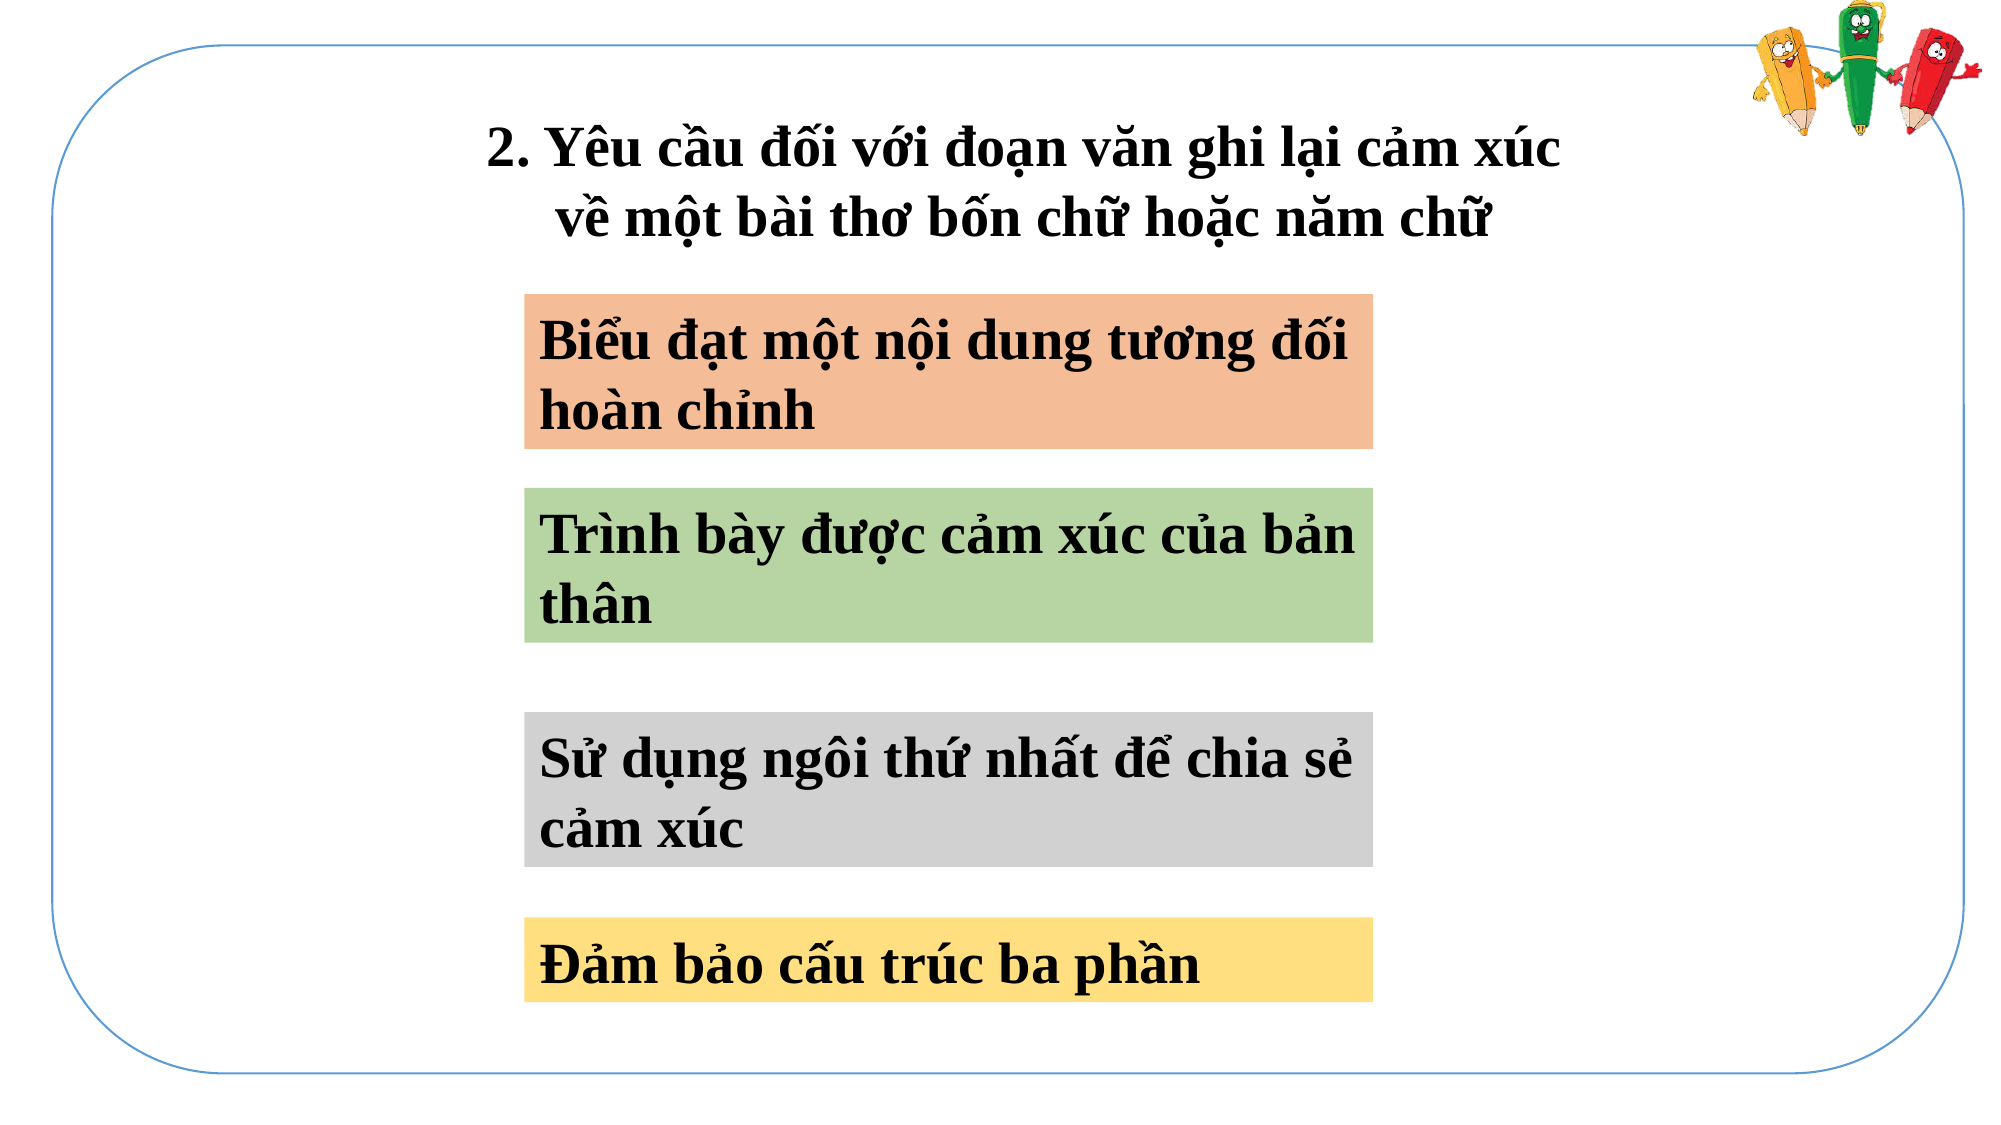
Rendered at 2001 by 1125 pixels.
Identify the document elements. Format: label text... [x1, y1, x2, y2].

text_box [51, 44, 1965, 1075]
text_box Đảm bảo cấu trúc ba phần [524, 917, 1374, 1003]
text_box Sử dụng ngôi thứ nhất để chia sẻ cảm xúc [524, 712, 1374, 867]
text_box Biểu đạt một nội dung tương đối hoàn chỉnh [524, 294, 1374, 449]
picture [1753, 0, 1982, 136]
text_box Trình bày được cảm xúc của bản thân [524, 487, 1374, 643]
text_box 2. Yêu cầu đối với đoạn văn ghi lại cảm xúc về một bài thơ bốn chữ hoặc năm chữ [442, 100, 1607, 256]
